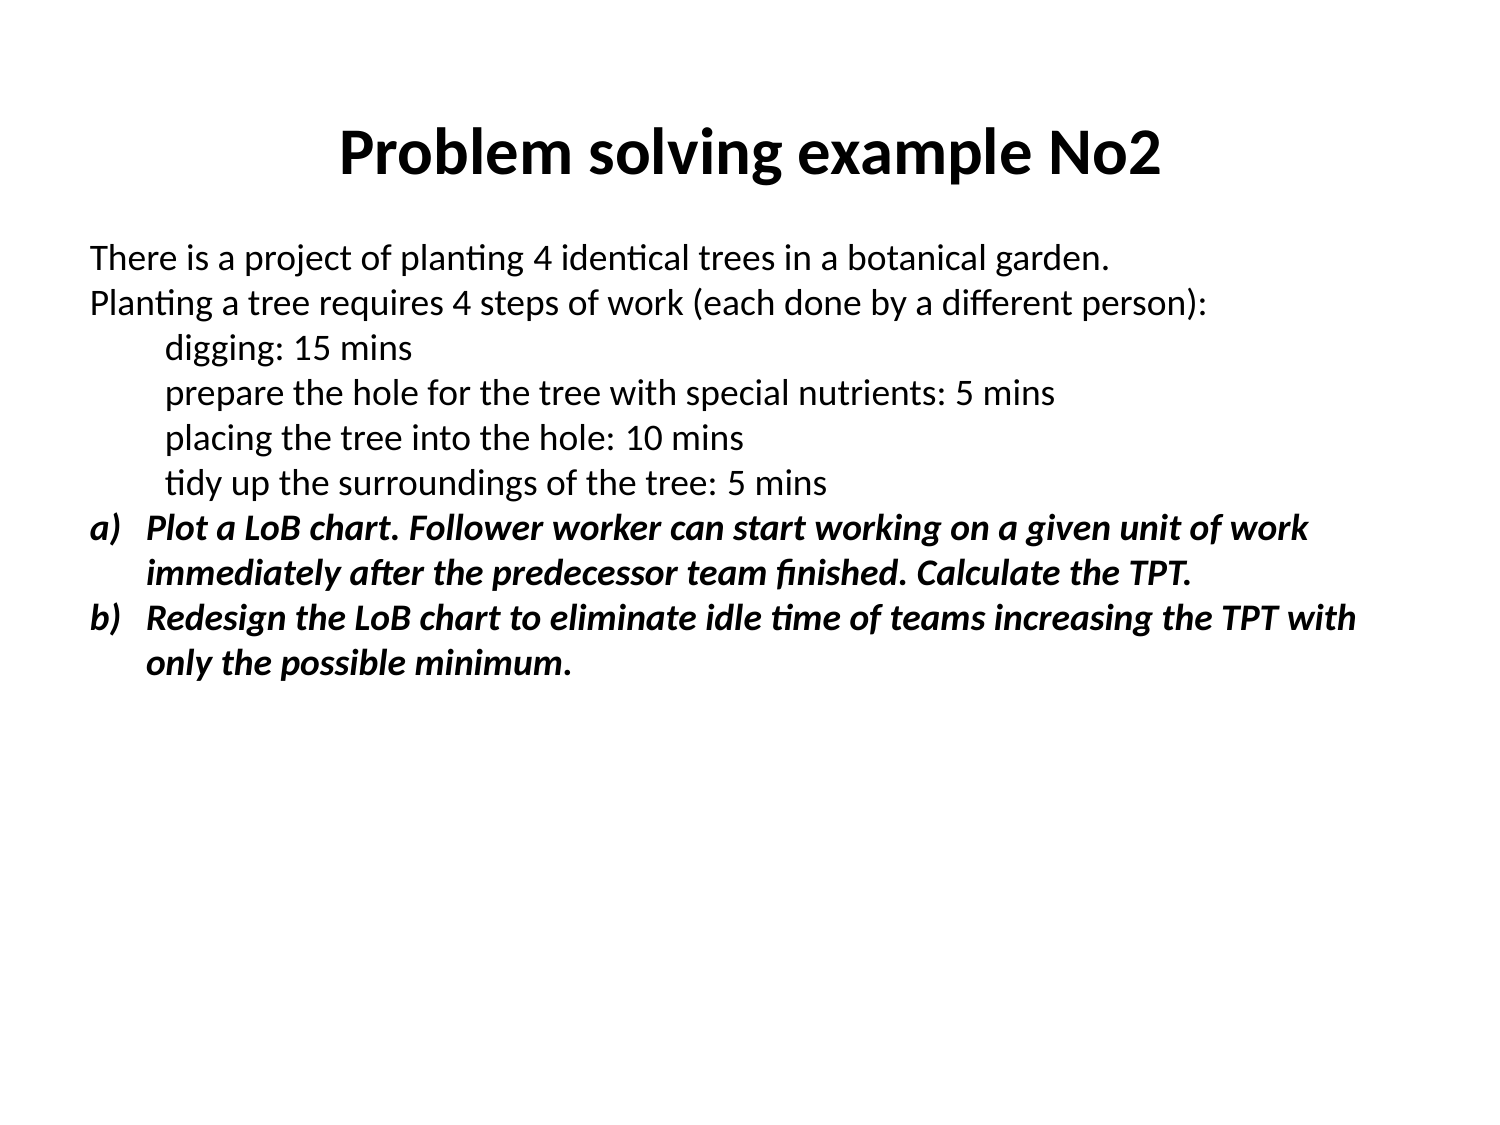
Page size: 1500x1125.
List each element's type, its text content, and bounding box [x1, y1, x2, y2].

text_box Problem solving example No2 There is a project of planting 4 identical trees in a botanical garden. Planting a tree requires 4 steps of work (each done by a different person): digging: 15 mins prepare the hole for the tree with special nutrients: 5 mins placing the tree into the hole: 10 mins tidy up the surroundings of the tree: 5 mins Plot a LoB chart. Follower worker can start working on a given unit of work immediately after the predecessor team finished. Calculate the TPT. Redesign the LoB chart to eliminate idle time of teams increasing the TPT with only the possible minimum. [75, 100, 1427, 736]
